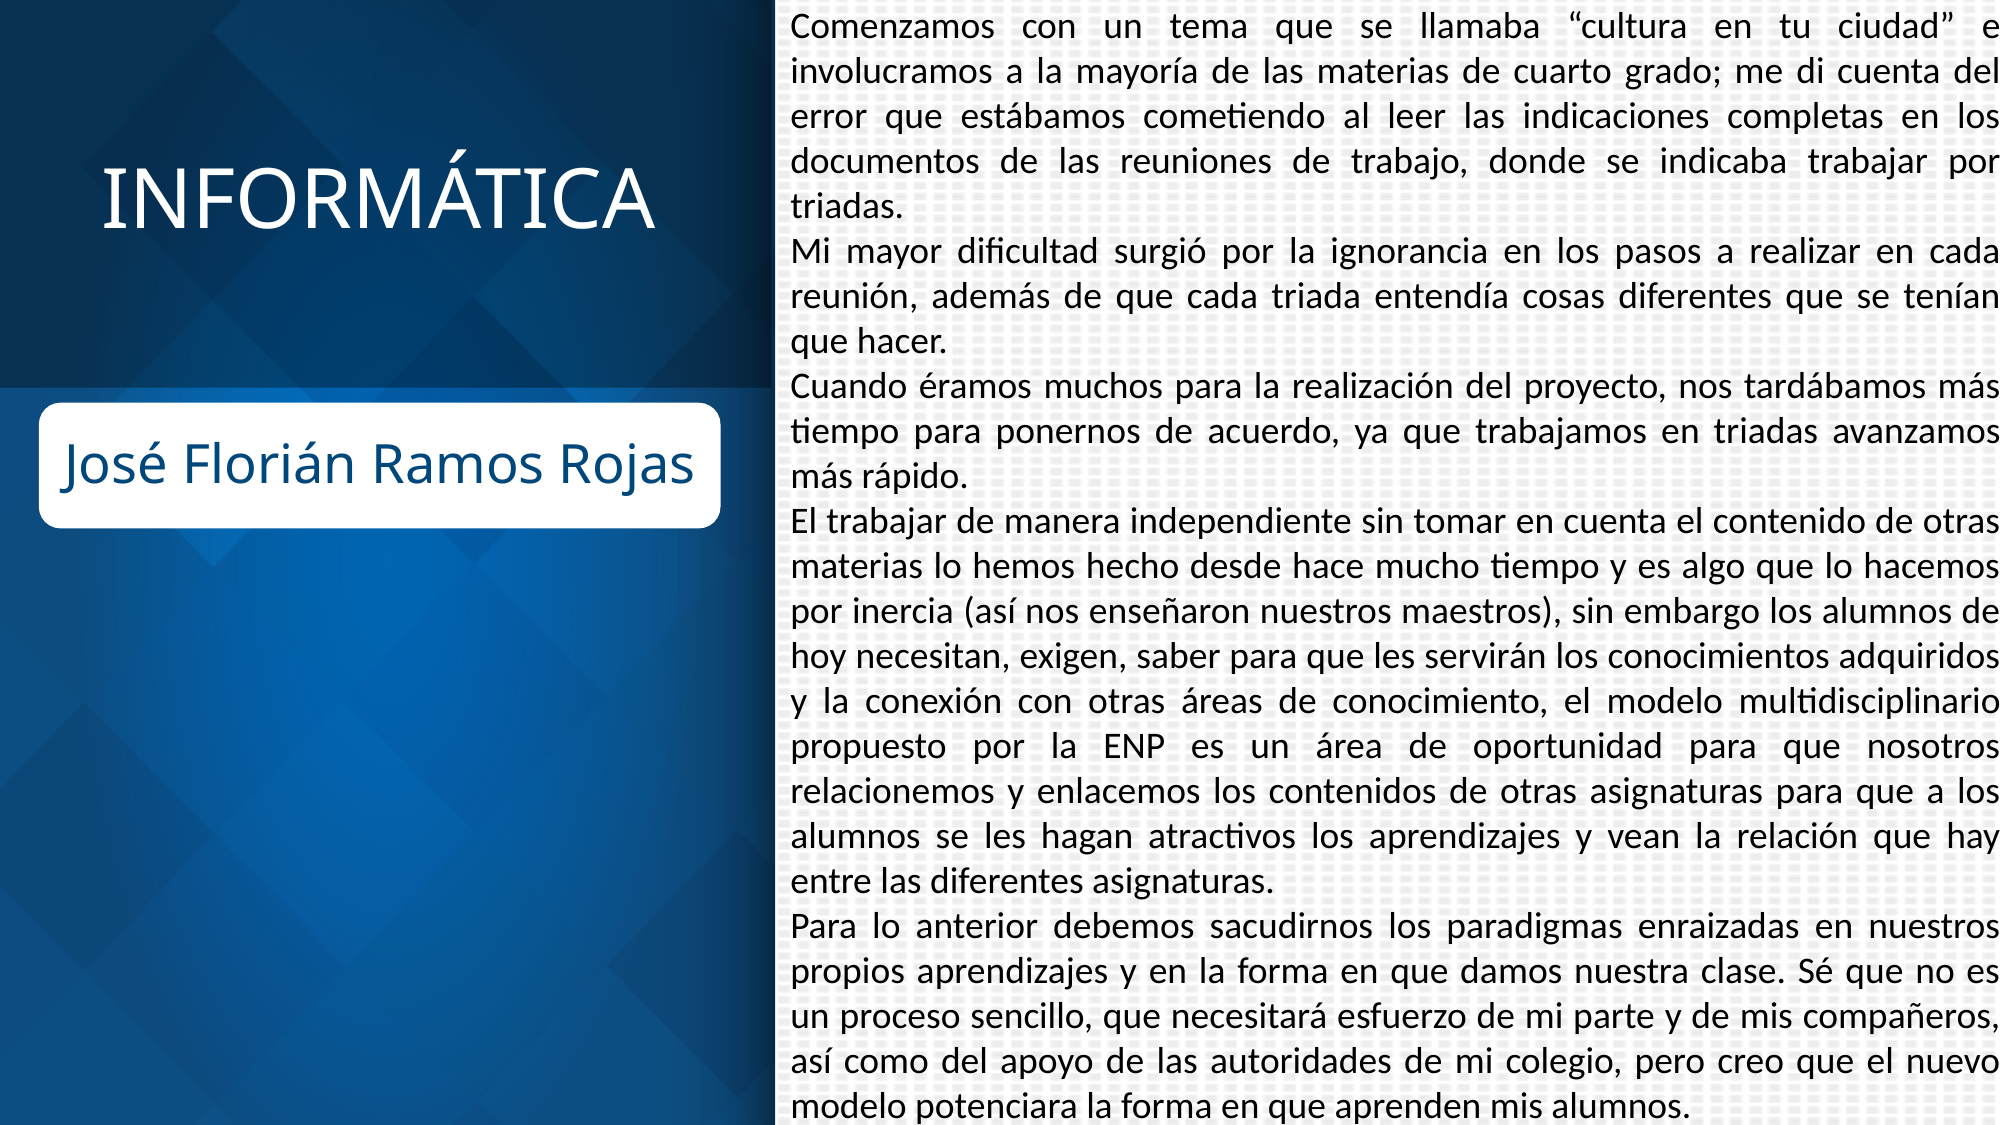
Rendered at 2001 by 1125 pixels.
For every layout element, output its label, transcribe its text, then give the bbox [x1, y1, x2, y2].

list José Florián Ramos Rojas [40, 403, 721, 528]
text_box Comenzamos con un tema que se llamaba “cultura en tu ciudad” e involucramos a la mayoría de las materias de cuarto grado; me di cuenta del error que estábamos cometiendo al leer las indicaciones completas en los documentos de las reuniones de trabajo, donde se indicaba trabajar por triadas. Mi mayor dificultad surgió por la ignorancia en los pasos a realizar en cada reunión, además de que cada triada entendía cosas diferentes que se tenían que hacer. Cuando éramos muchos para la realización del proyecto, nos tardábamos más tiempo para ponernos de acuerdo, ya que trabajamos en triadas avanzamos más rápido. El trabajar de manera independiente sin tomar en cuenta el contenido de otras materias lo hemos hecho desde hace mucho tiempo y es algo que lo hacemos por inercia (así nos enseñaron nuestros maestros), sin embargo los alumnos de hoy necesitan, exigen, saber para que les servirán los conocimientos adquiridos y la conexión con otras áreas de conocimiento, el modelo multidisciplinario propuesto por la ENP es un área de oportunidad para que nosotros relacionemos y enlacemos los contenidos de otras asignaturas para que a los alumnos se les hagan atractivos los aprendizajes y vean la relación que hay entre las diferentes asignaturas. Para lo anterior debemos sacudirnos los paradigmas enraizadas en nuestros propios aprendizajes y en la forma en que damos nuestra clase. Sé que no es un proceso sencillo, que necesitará esfuerzo de mi parte y de mis compañeros, así como del apoyo de las autoridades de mi colegio, pero creo que el nuevo modelo potenciara la forma en que aprenden mis alumnos. [775, 0, 2000, 1125]
title INFORMÁTICA [38, 44, 719, 360]
picture [0, 0, 775, 1125]
